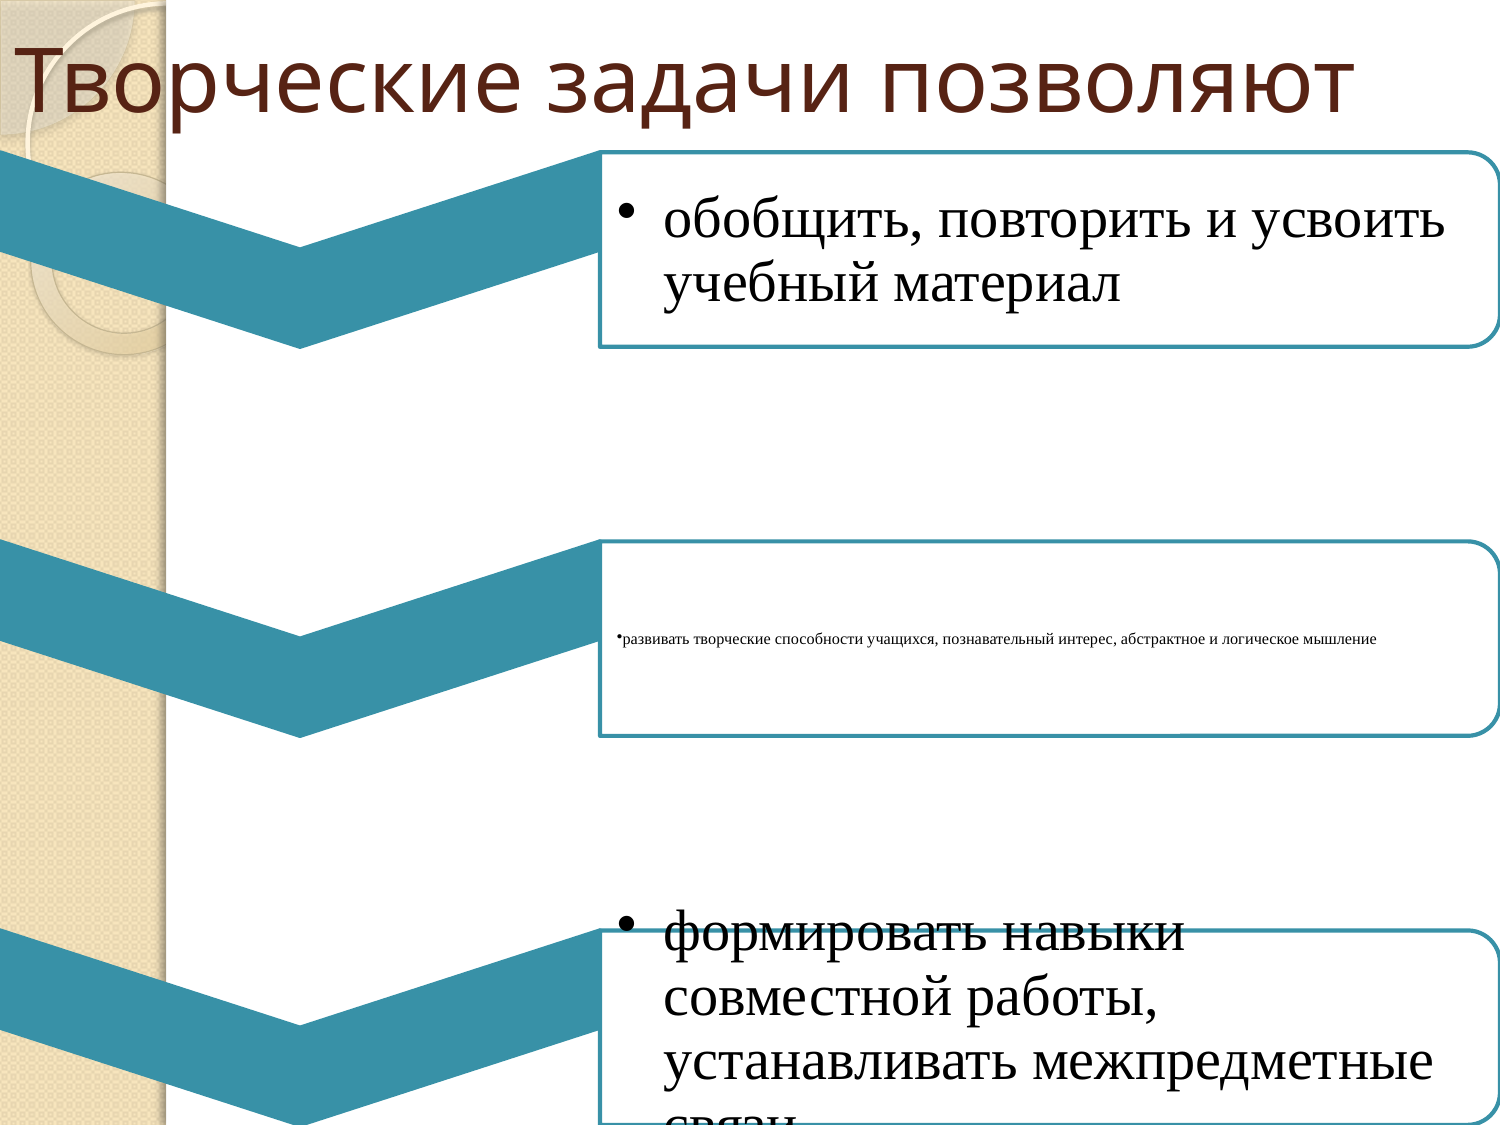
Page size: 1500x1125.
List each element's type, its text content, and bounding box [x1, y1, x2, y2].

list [0, 152, 1500, 1125]
title Творческие задачи позволяют [0, 0, 1500, 150]
